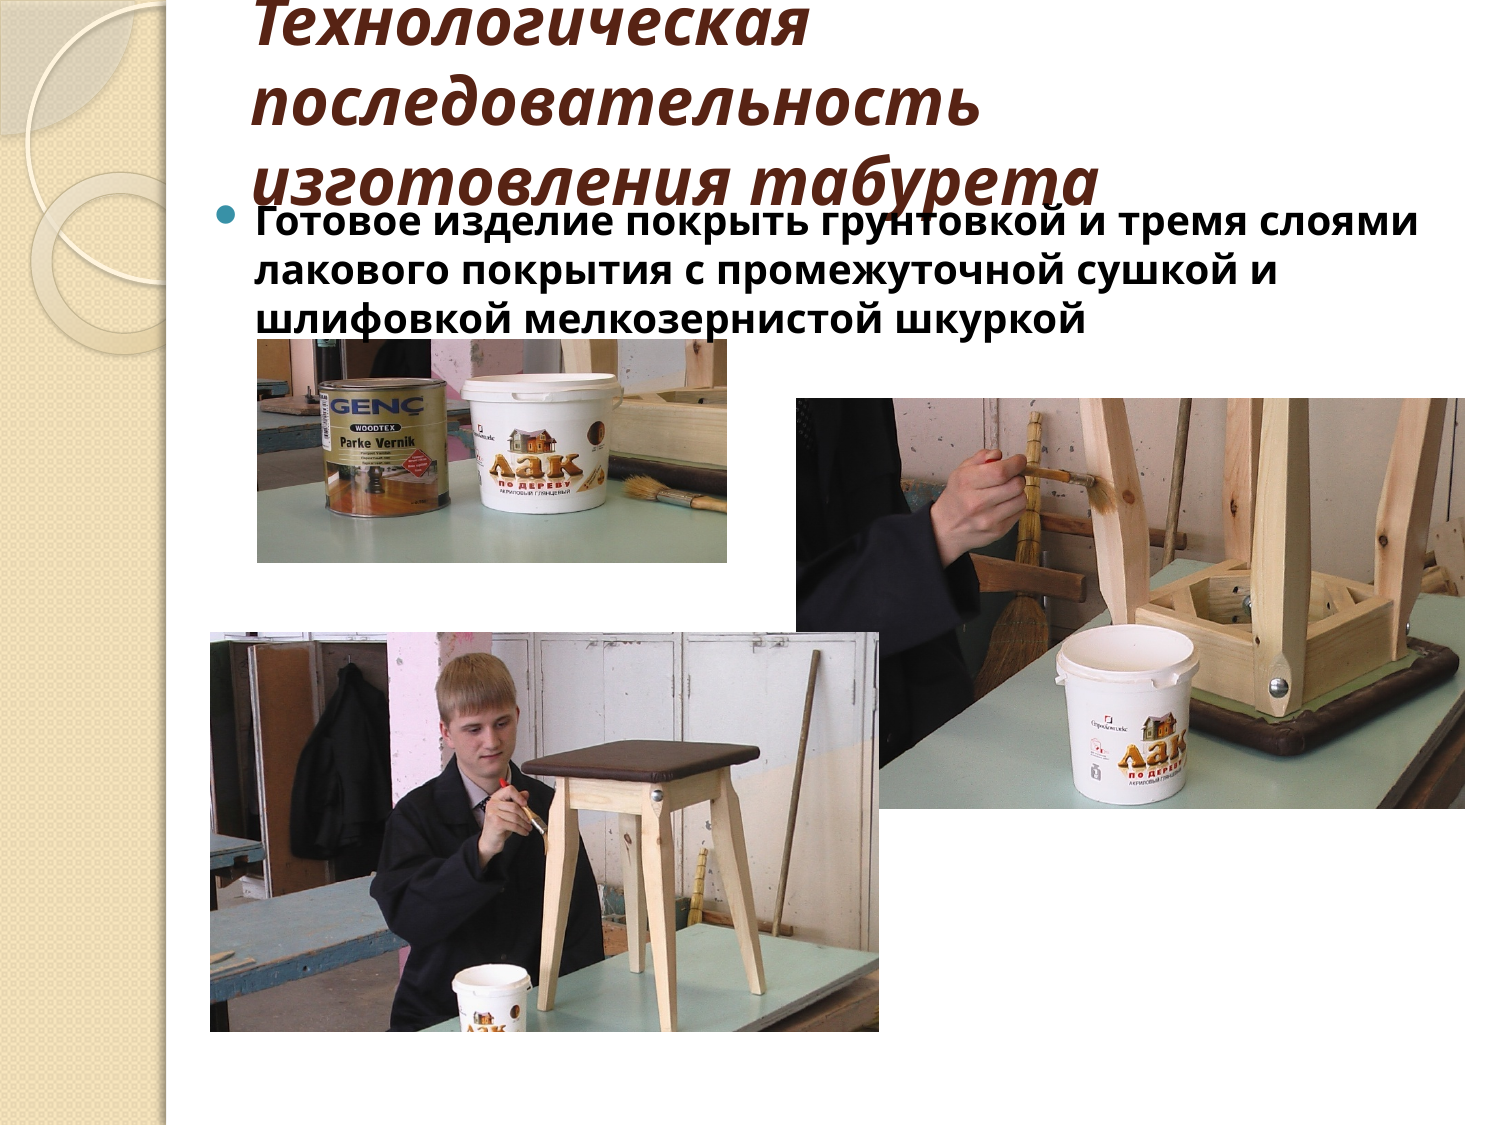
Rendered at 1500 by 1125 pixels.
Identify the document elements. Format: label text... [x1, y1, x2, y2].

picture [257, 339, 727, 563]
picture [210, 398, 1466, 1032]
list Готовое изделие покрыть грунтовкой и тремя слоями лакового покрытия с промежуточной сушкой и шлифовкой мелкозернистой шкуркой [187, 187, 1465, 352]
title Технологическая последовательность изготовления табурета [235, 45, 1466, 233]
